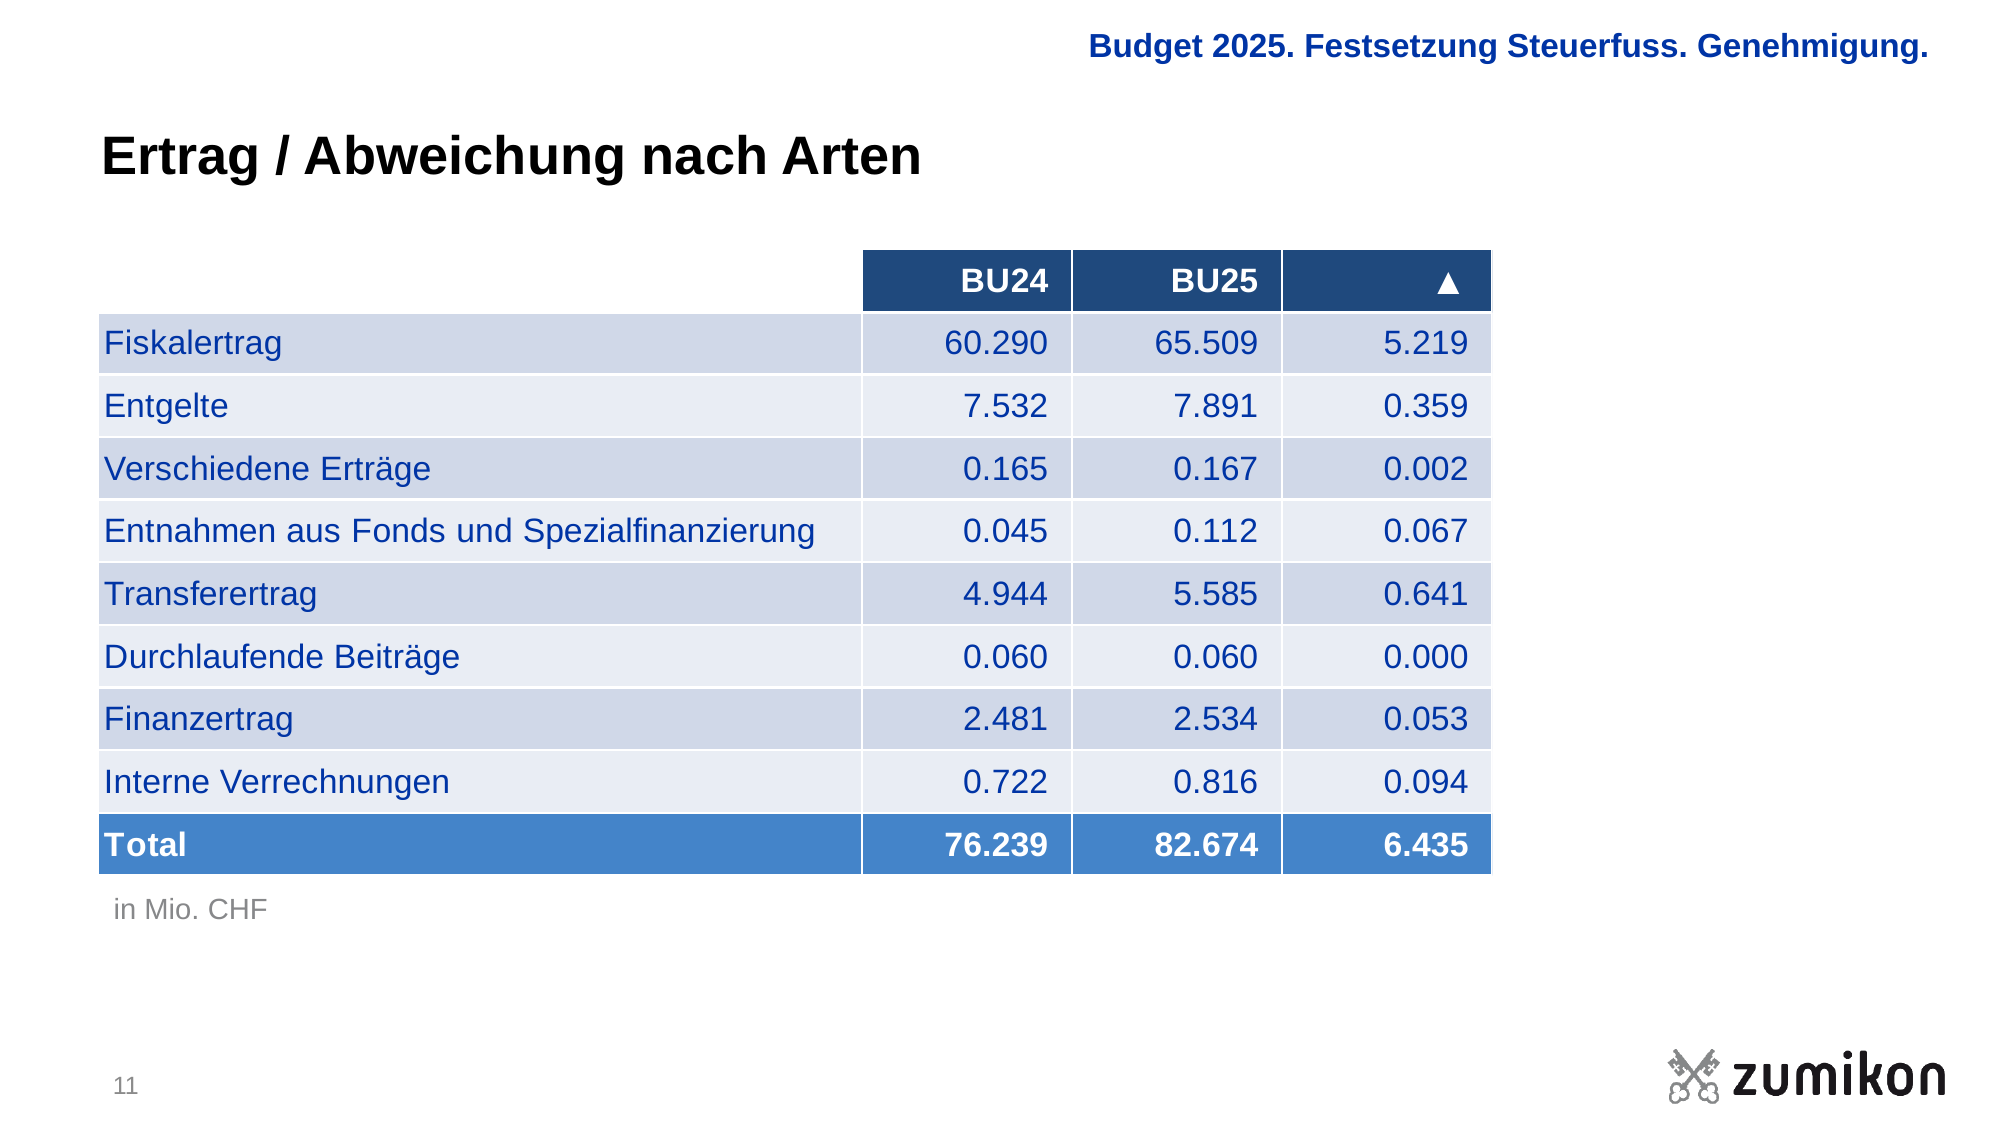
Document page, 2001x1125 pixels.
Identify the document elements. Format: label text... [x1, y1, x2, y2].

title Ertrag / Abweichung nach Arten [86, 69, 1945, 194]
text_box in Mio. CHF [98, 883, 283, 933]
picture [1667, 1048, 1945, 1104]
picture [97, 249, 1494, 877]
list Budget 2025. Festsetzung Steuerfuss. Genehmigung. [86, 15, 1946, 69]
